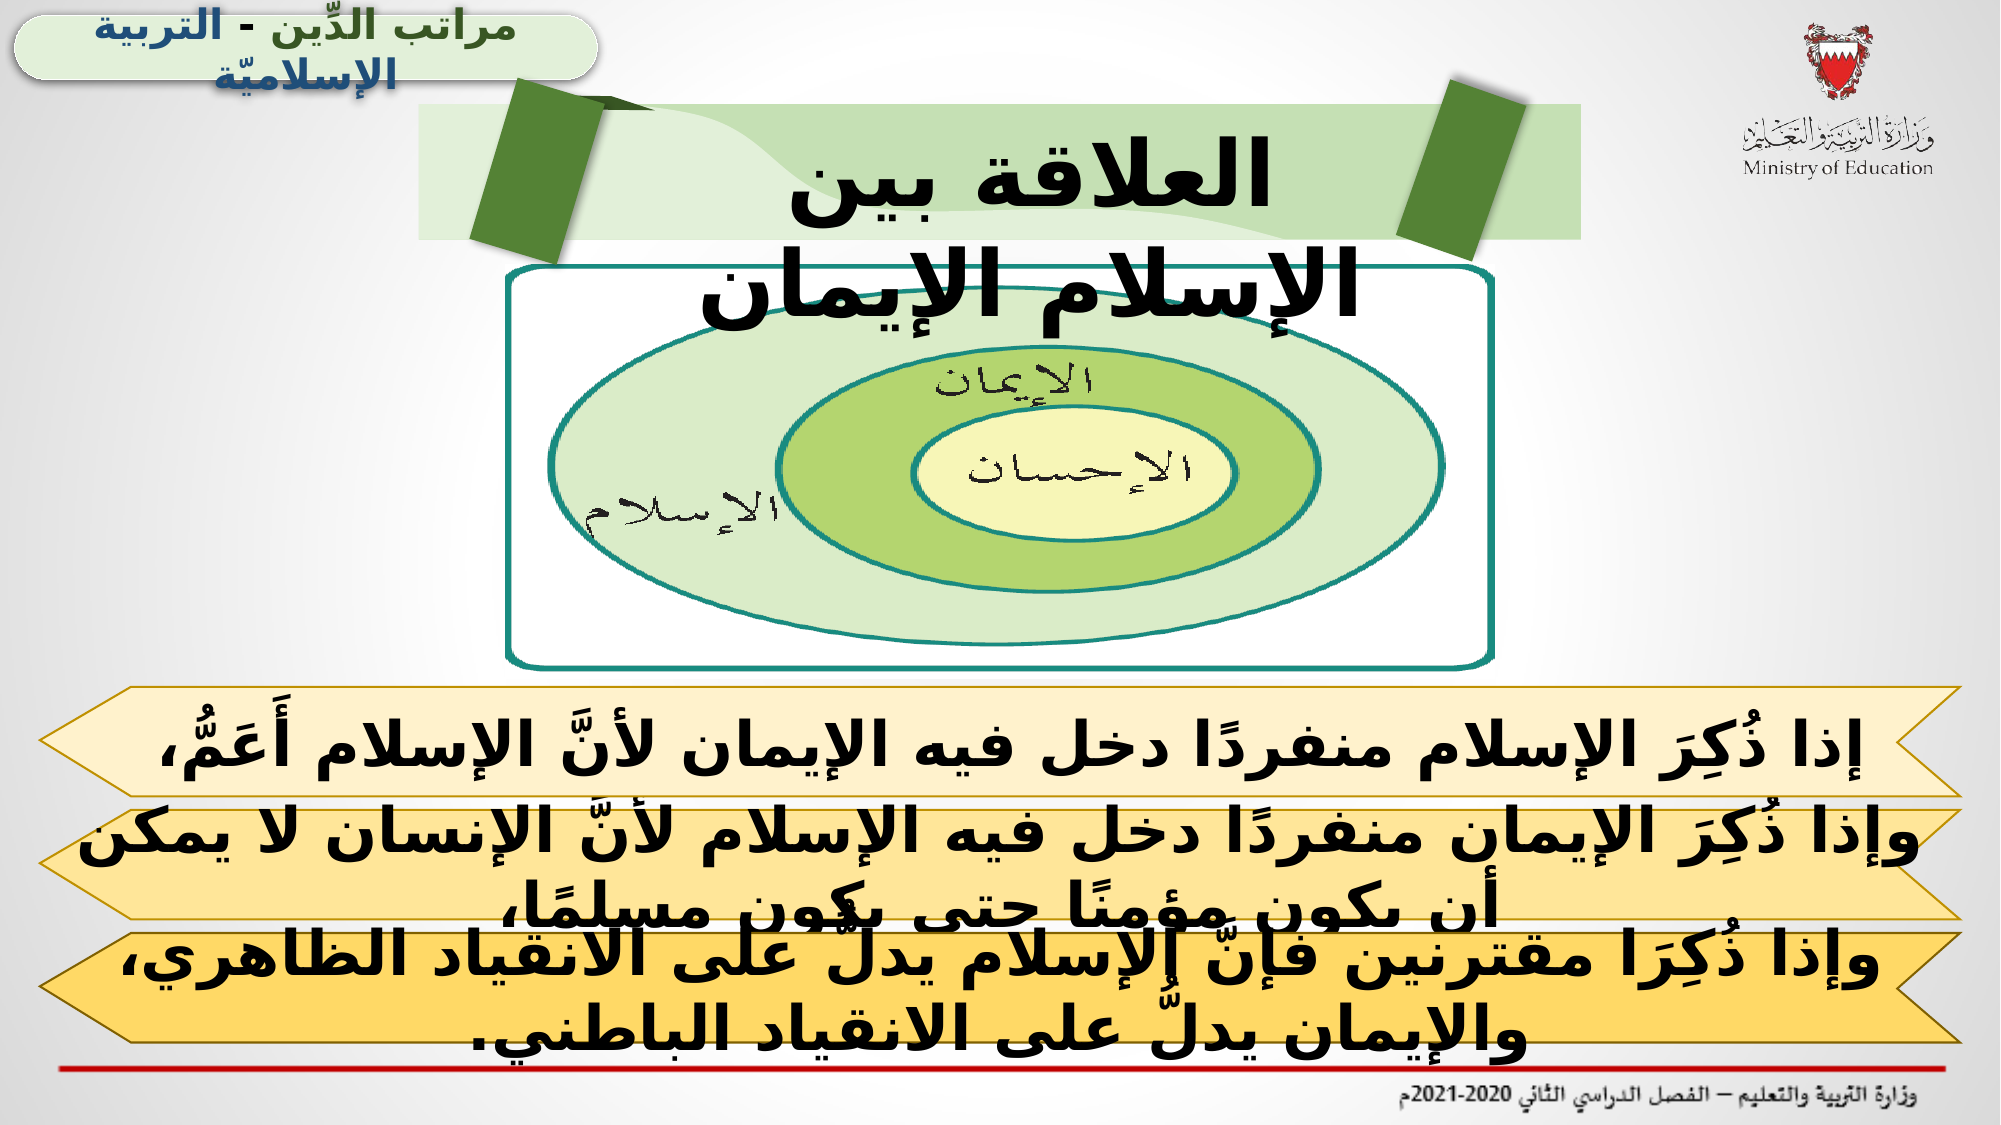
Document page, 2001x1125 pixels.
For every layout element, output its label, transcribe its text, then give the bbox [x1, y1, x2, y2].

text_box وإذا ذُكِرَ الإيمان منفردًا دخل فيه الإسلام لأنَّ الإنسان لا يمكن أن يكون مؤمنًا حتى يكون مسلمًا، [37, 808, 1963, 921]
text_box إذا ذُكِرَ الإسلام منفردًا دخل فيه الإيمان لأنَّ الإسلام أَعَمُّ، [37, 685, 1963, 798]
text_box مراتب الدِّين - التربية الإسلاميّة [14, 15, 598, 80]
picture [0, 0, 2001, 1125]
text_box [418, 87, 1581, 256]
text_box وإذا ذُكِرَا مقترنين فإنَّ الإسلام يدلُّ على الانقياد الظاهري، والإيمان يدلُّ على الانقياد الباطني. [37, 931, 1963, 1044]
